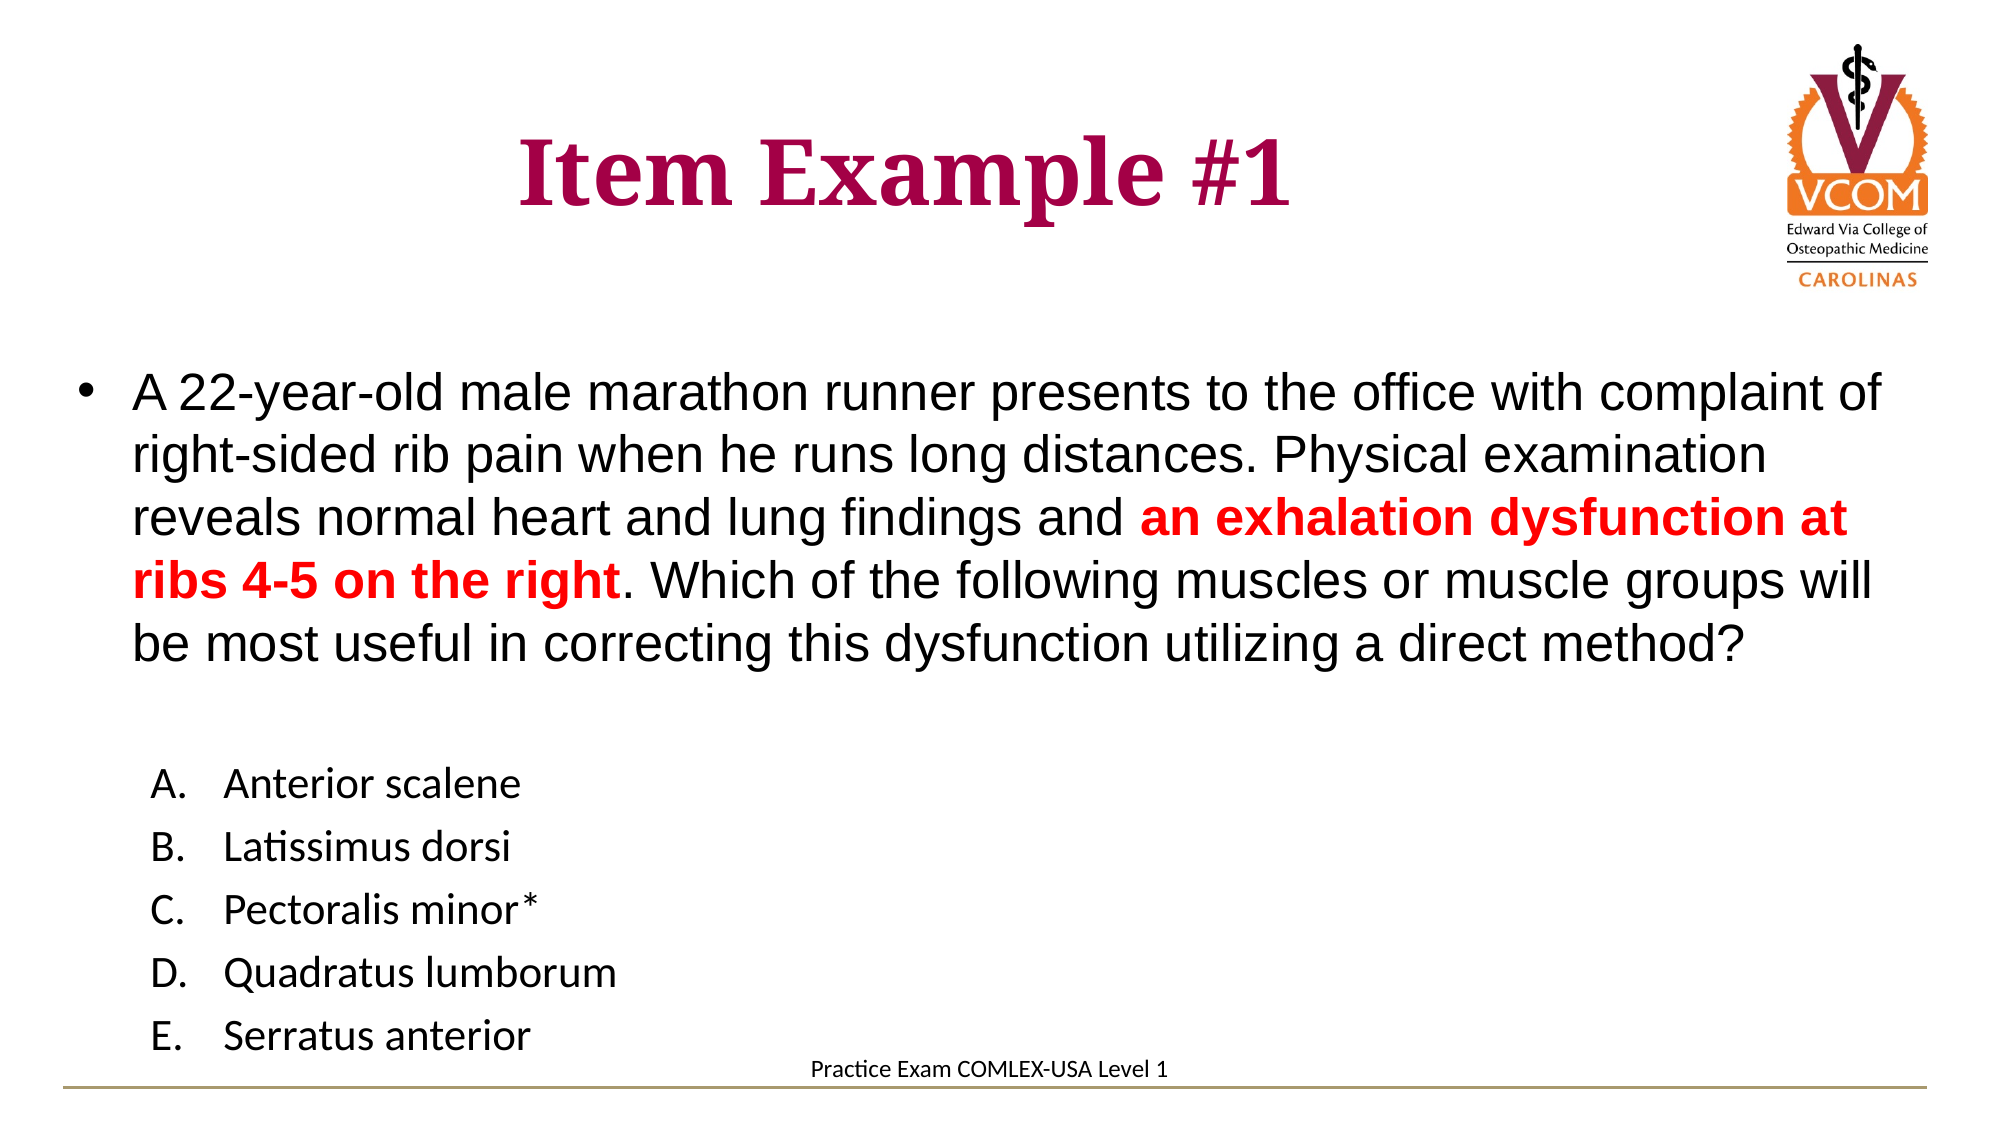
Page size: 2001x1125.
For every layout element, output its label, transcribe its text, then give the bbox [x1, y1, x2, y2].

title Item Example #1 [62, 75, 1750, 263]
list A 22-year-old male marathon runner presents to the office with complaint of right-sided rib pain when he runs long distances. Physical examination reveals normal heart and lung findings and an exhalation dysfunction at ribs 4-5 on the right. Which of the following muscles or muscle groups will be most useful in correcting this dysfunction utilizing a direct method? Anterior scalene Latissimus dorsi Pectoralis minor* Quadratus lumborum Serratus anterior [62, 350, 1928, 1068]
text_box Practice Exam COMLEX-USA Level 1 [796, 1044, 1194, 1086]
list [1787, 44, 1928, 293]
